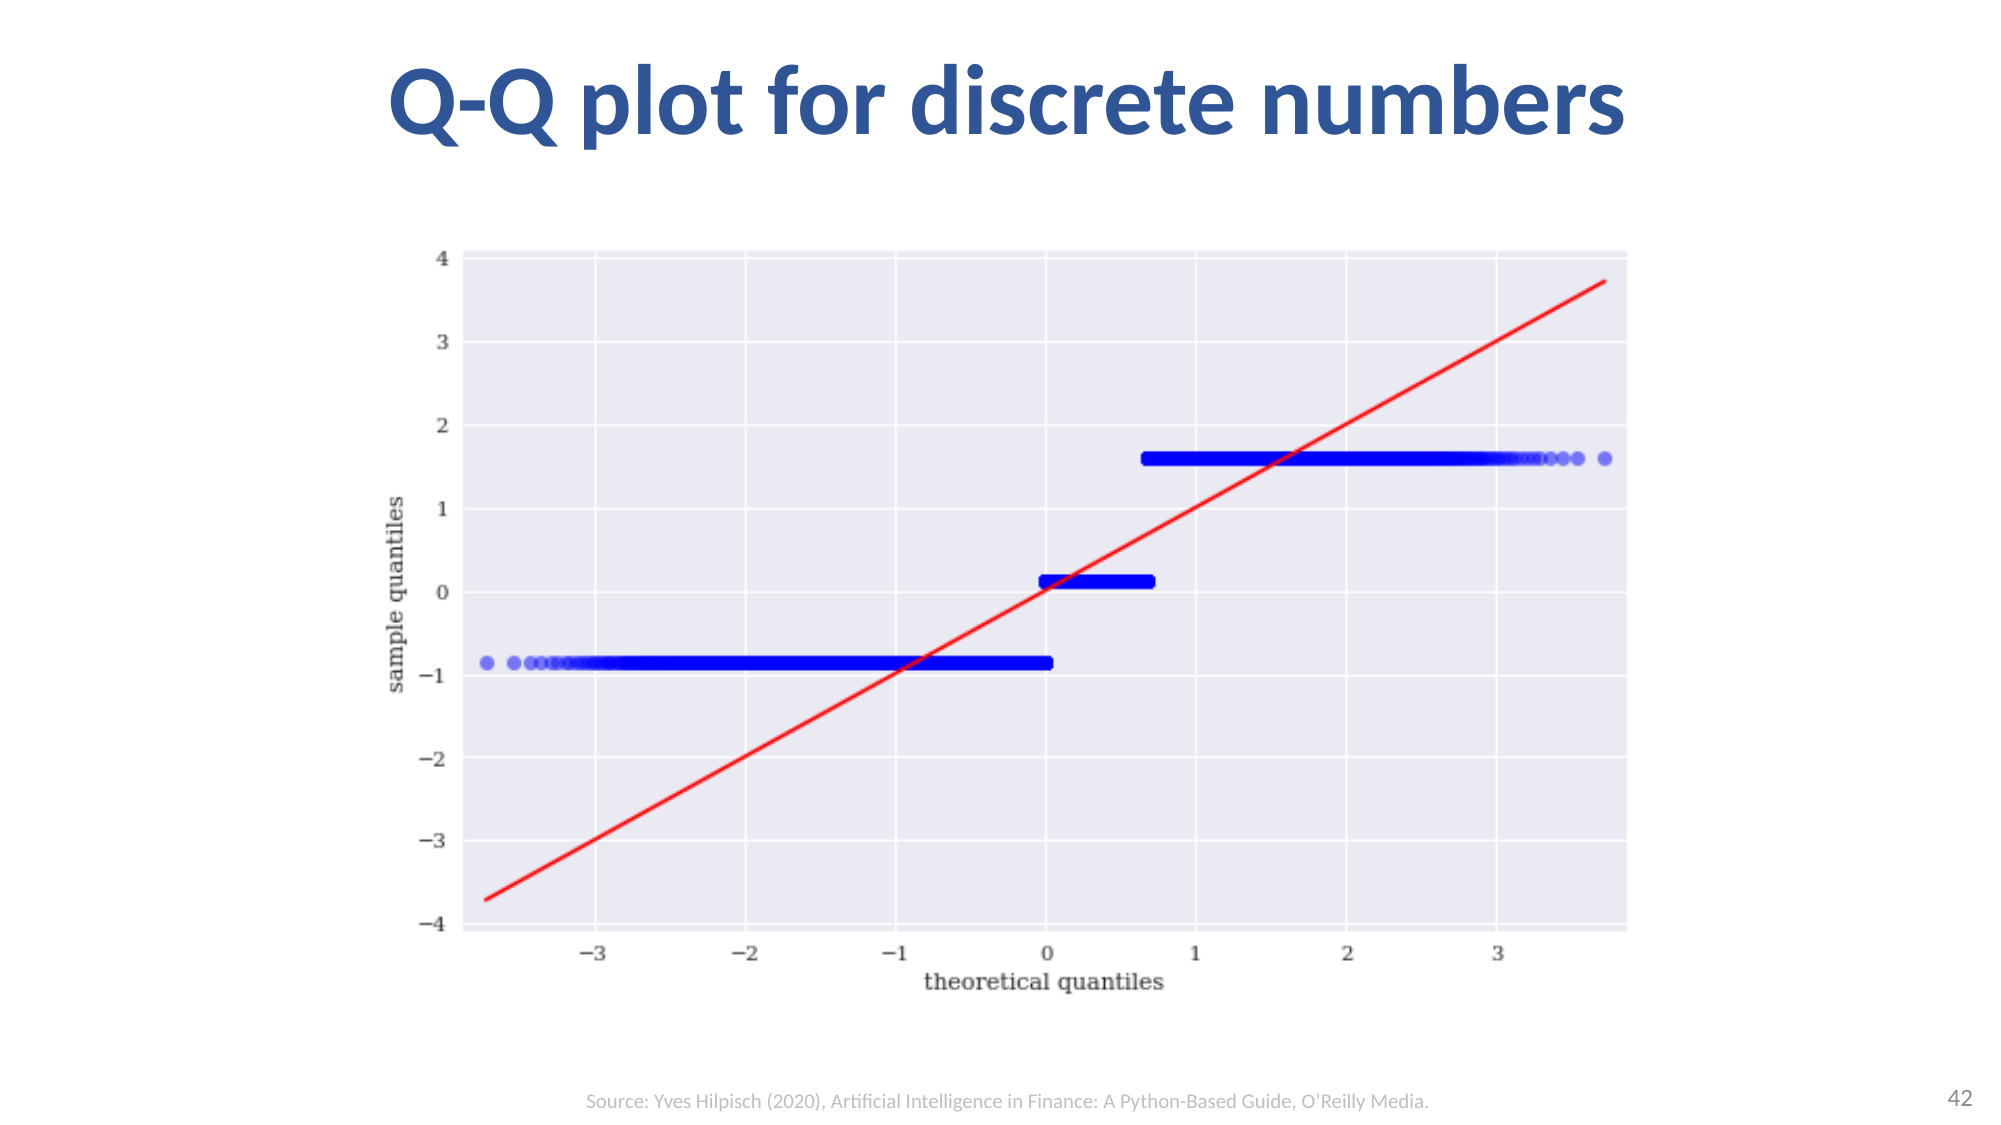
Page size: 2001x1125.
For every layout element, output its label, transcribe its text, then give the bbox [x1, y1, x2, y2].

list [374, 237, 1642, 1009]
title Q-Q plot for discrete numbers [87, 22, 1929, 167]
slide_number 42 [1830, 1076, 1989, 1116]
text_box Source: Yves Hilpisch (2020), Artificial Intelligence in Finance: A Python-Based Guide, O’Reilly Media. [316, 1079, 1700, 1120]
